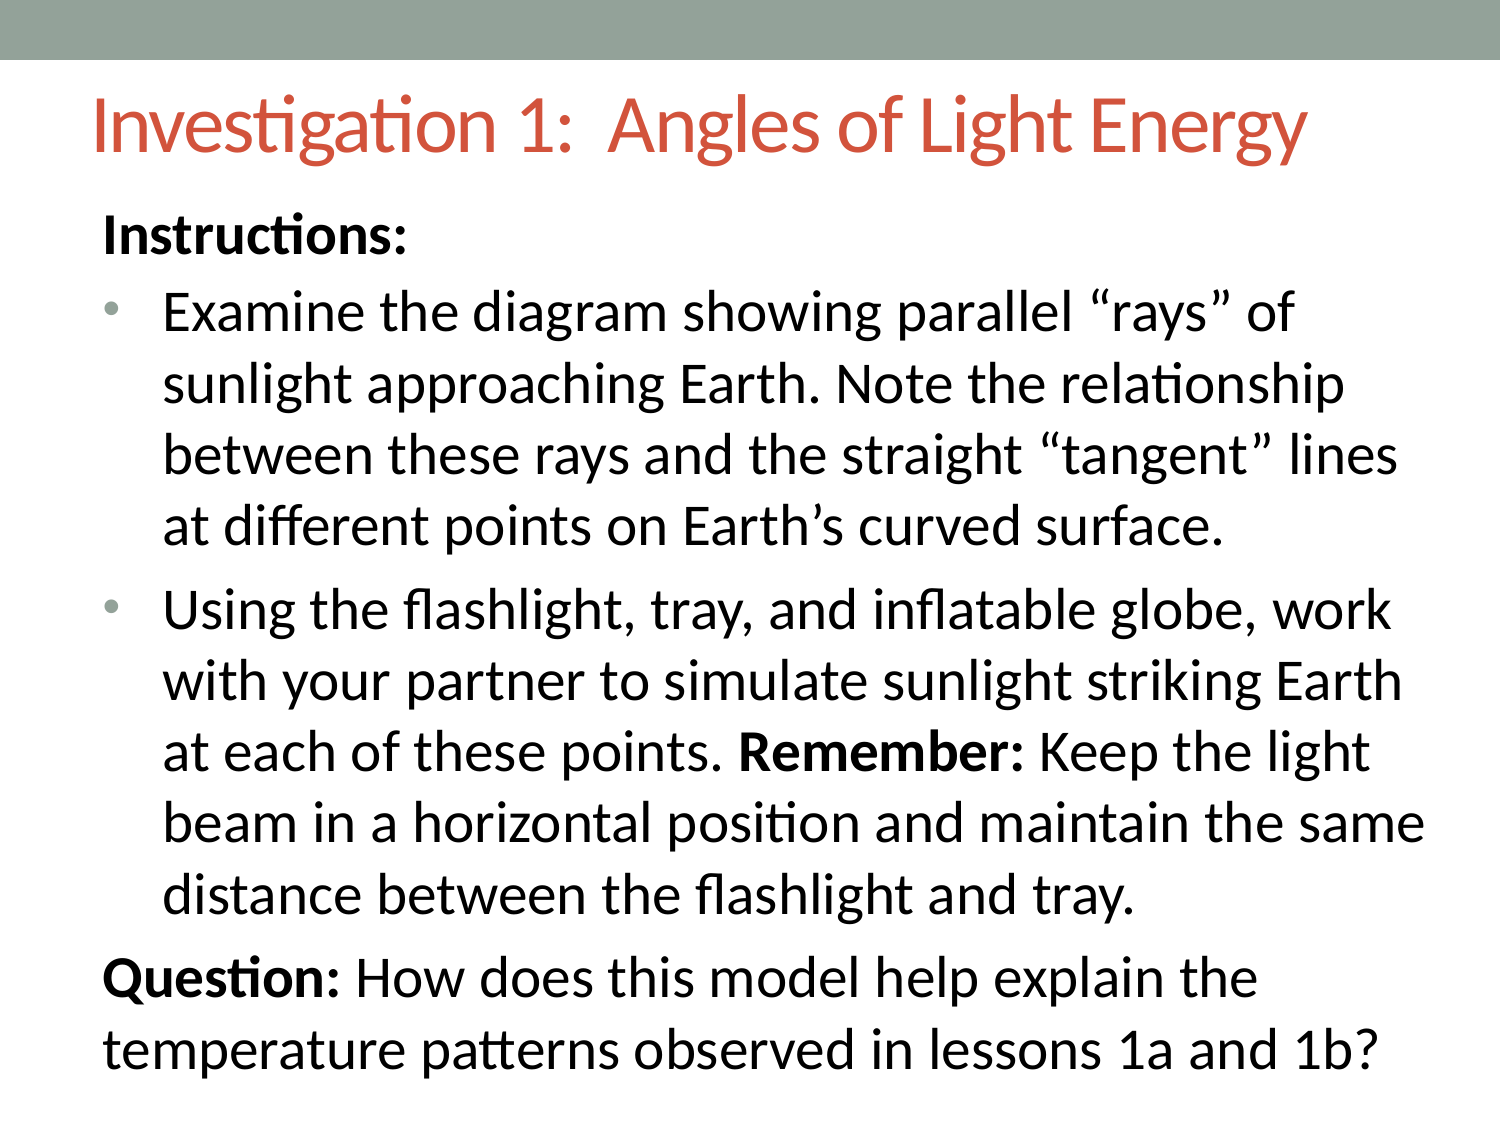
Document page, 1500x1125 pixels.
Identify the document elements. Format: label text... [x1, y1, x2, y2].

list Instructions: Examine the diagram showing parallel “rays” of sunlight approaching Earth. Note the relationship between these rays and the straight “tangent” lines at different points on Earth’s curved surface. Using the flashlight, tray, and inflatable globe, work with your partner to simulate sunlight striking Earth at each of these points. Remember: Keep the light beam in a horizontal position and maintain the same distance between the flashlight and tray. Question: How does this model help explain the temperature patterns observed in lessons 1a and 1b? [87, 187, 1463, 1075]
title Investigation 1: Angles of Light Energy [75, 62, 1500, 175]
